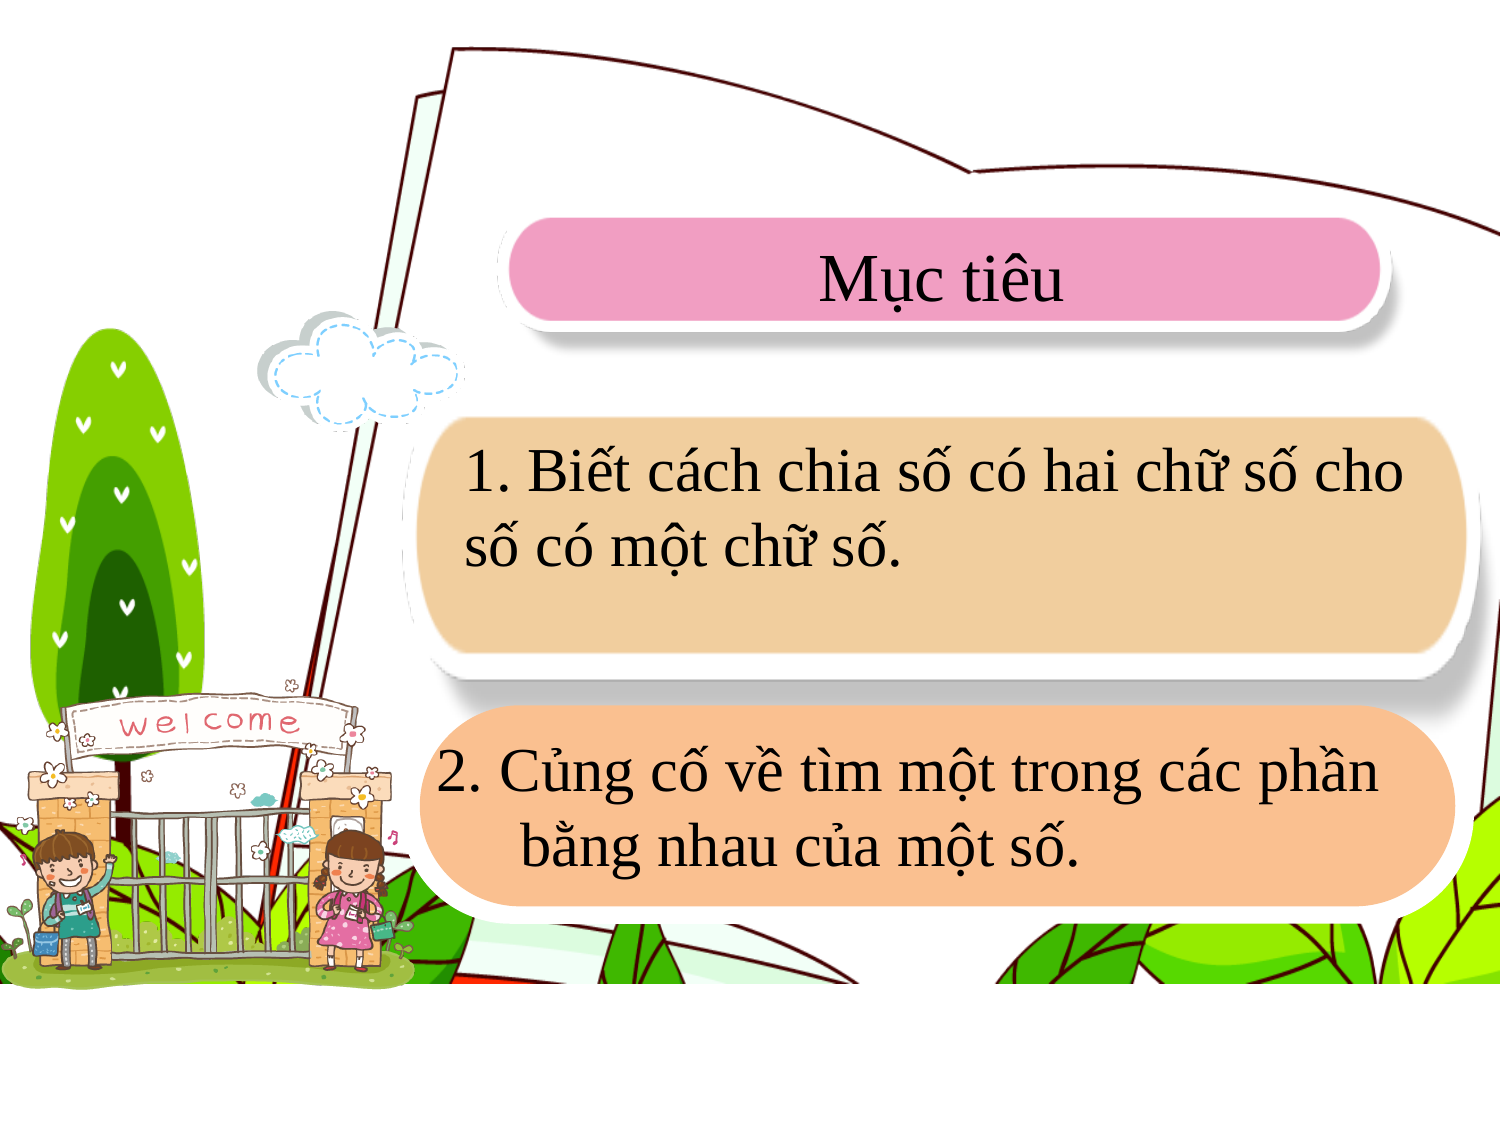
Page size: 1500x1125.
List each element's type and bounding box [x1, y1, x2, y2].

picture [0, 46, 1500, 1015]
